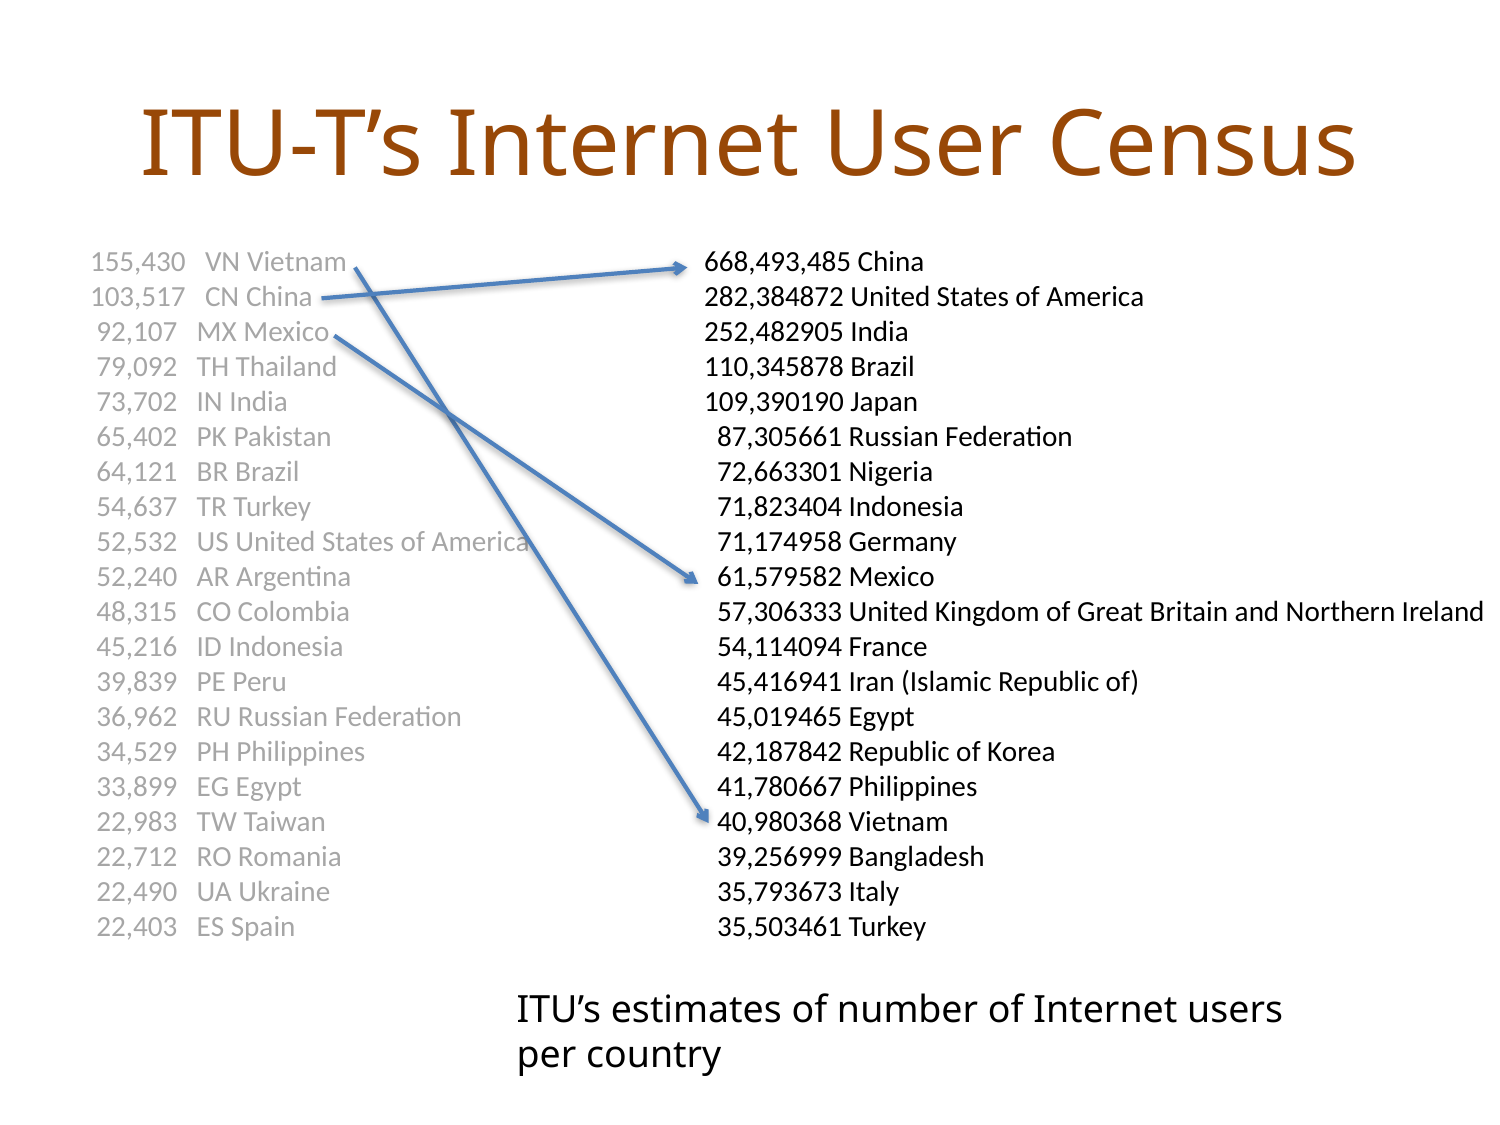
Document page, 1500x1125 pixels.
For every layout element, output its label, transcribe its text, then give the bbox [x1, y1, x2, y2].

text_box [334, 335, 699, 585]
title ITU-T’s Internet User Census [75, 45, 1425, 233]
text_box 668,493,485 China 282,384872 United States of America 252,482905 India 110,345878 Brazil 109,390190 Japan 87,305661 Russian Federation 72,663301 Nigeria 71,823404 Indonesia 71,174958 Germany 61,579582 Mexico 57,306333 United Kingdom of Great Britain and Northern Ireland 54,114094 France 45,416941 Iran (Islamic Republic of) 45,019465 Egypt 42,187842 Republic of Korea 41,780667 Philippines 40,980368 Vietnam 39,256999 Bangladesh 35,793673 Italy 35,503461 Turkey [689, 235, 1500, 985]
list 155,430 VN Vietnam 103,517 CN China 92,107 MX Mexico 79,092 TH Thailand 73,702 IN India 65,402 PK Pakistan 64,121 BR Brazil 54,637 TR Turkey 52,532 US United States of America 52,240 AR Argentina 48,315 CO Colombia 45,216 ID Indonesia 39,839 PE Peru 36,962 RU Russian Federation 34,529 PH Philippines 33,899 EG Egypt 22,983 TW Taiwan 22,712 RO Romania 22,490 UA Ukraine 22,403 ES Spain [75, 235, 615, 978]
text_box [354, 267, 709, 824]
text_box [321, 267, 688, 299]
text_box ITU’s estimates of number of Internet users per country [501, 977, 1336, 1083]
